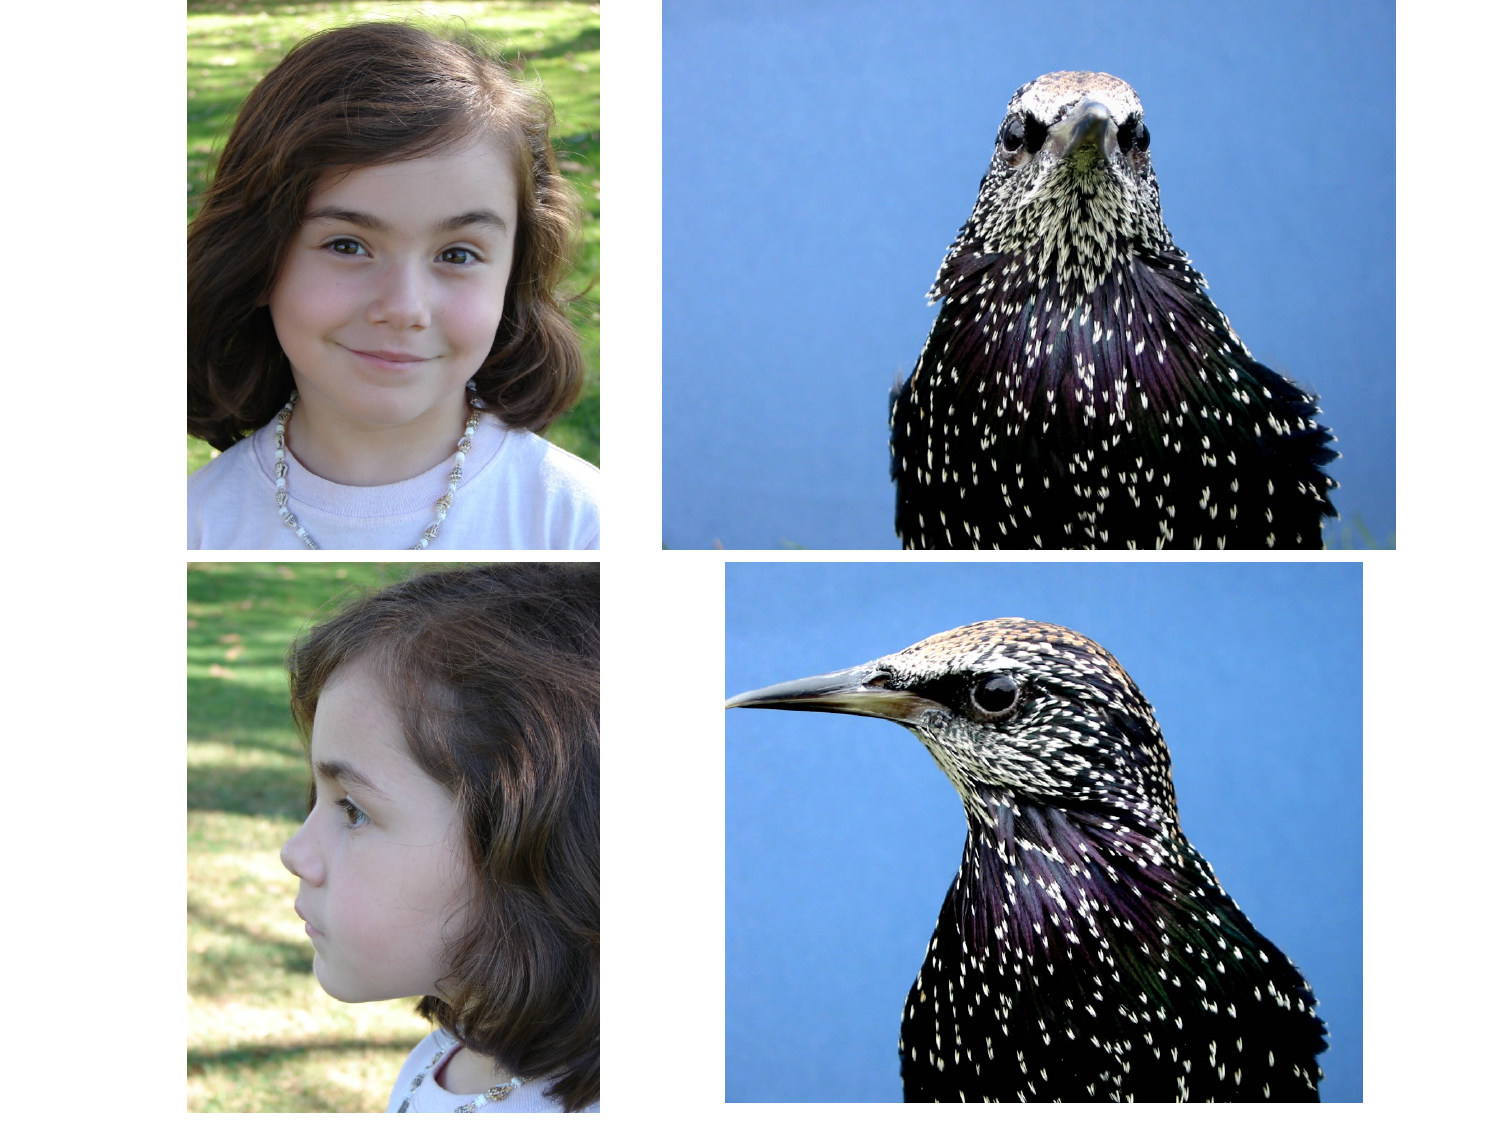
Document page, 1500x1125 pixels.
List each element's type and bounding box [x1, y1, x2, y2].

picture [187, 562, 601, 1113]
picture [187, 0, 600, 550]
picture [724, 562, 1363, 1103]
picture [662, 0, 1396, 551]
